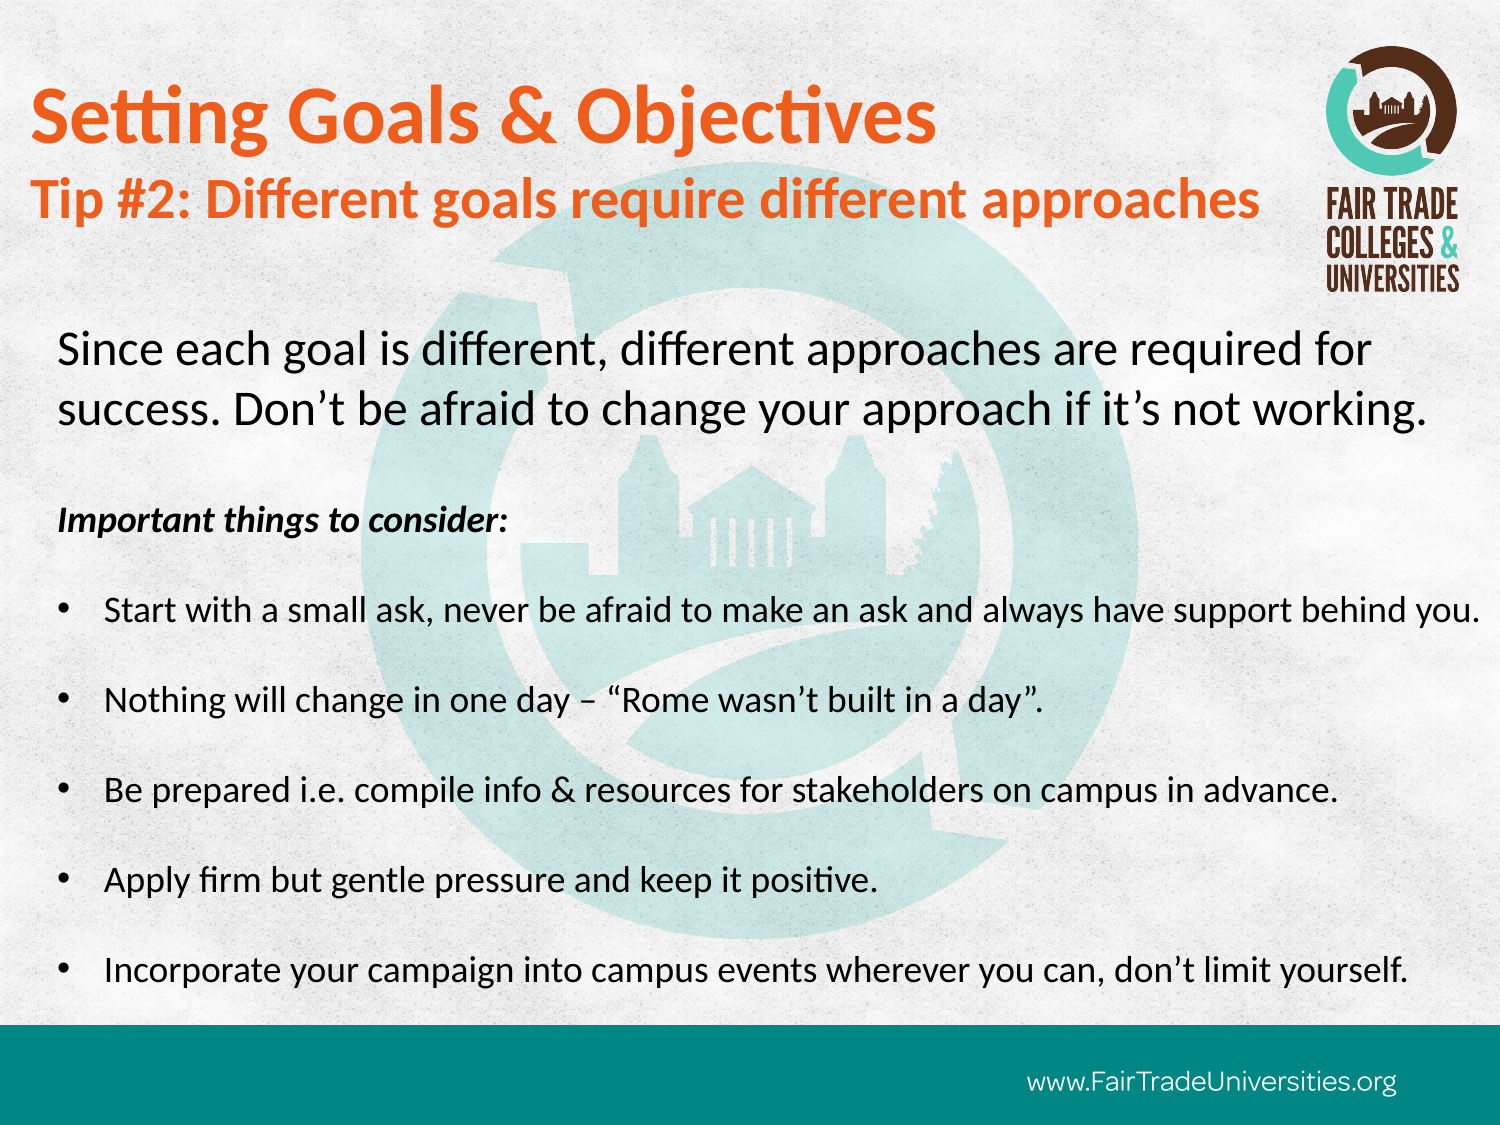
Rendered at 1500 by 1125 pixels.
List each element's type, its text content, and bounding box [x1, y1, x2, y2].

picture [950, 1039, 1500, 1125]
picture [0, 0, 1500, 1125]
text_box Setting Goals & Objectives Tip #2: Different goals require different approaches [15, 52, 1331, 238]
text_box Since each goal is different, different approaches are required for success. Don’t be afraid to change your approach if it’s not working. Important things to consider: Start with a small ask, never be afraid to make an ask and always have support behind you. Nothing will change in one day – “Rome wasn’t built in a day”. Be prepared i.e. compile info & resources for stakeholders on campus in advance. Apply firm but gentle pressure and keep it positive. Incorporate your campaign into campus events wherever you can, don’t limit yourself. [42, 308, 1500, 1125]
